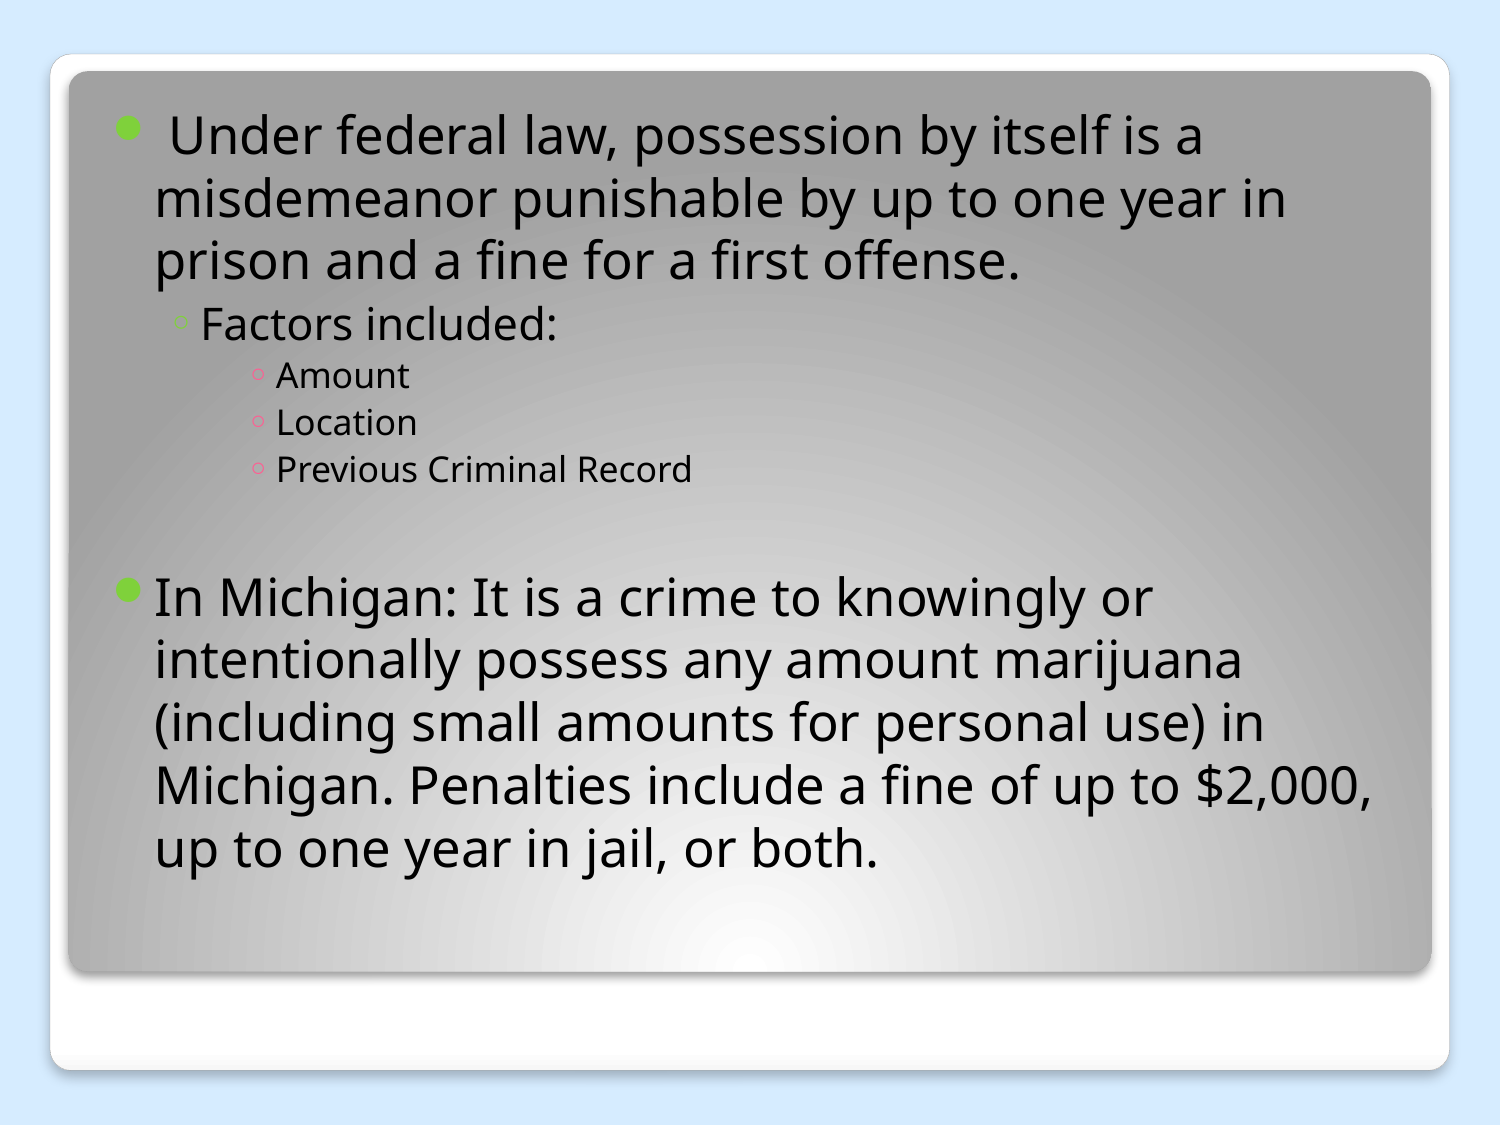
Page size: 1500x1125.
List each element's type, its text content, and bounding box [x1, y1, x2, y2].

list Under federal law, possession by itself is a misdemeanor punishable by up to one year in prison and a fine for a first offense. Factors included: Amount Location Previous Criminal Record In Michigan: It is a crime to knowingly or intentionally possess any amount marijuana (including small amounts for personal use) in Michigan. Penalties include a fine of up to $2,000, up to one year in jail, or both. [82, 86, 1425, 888]
